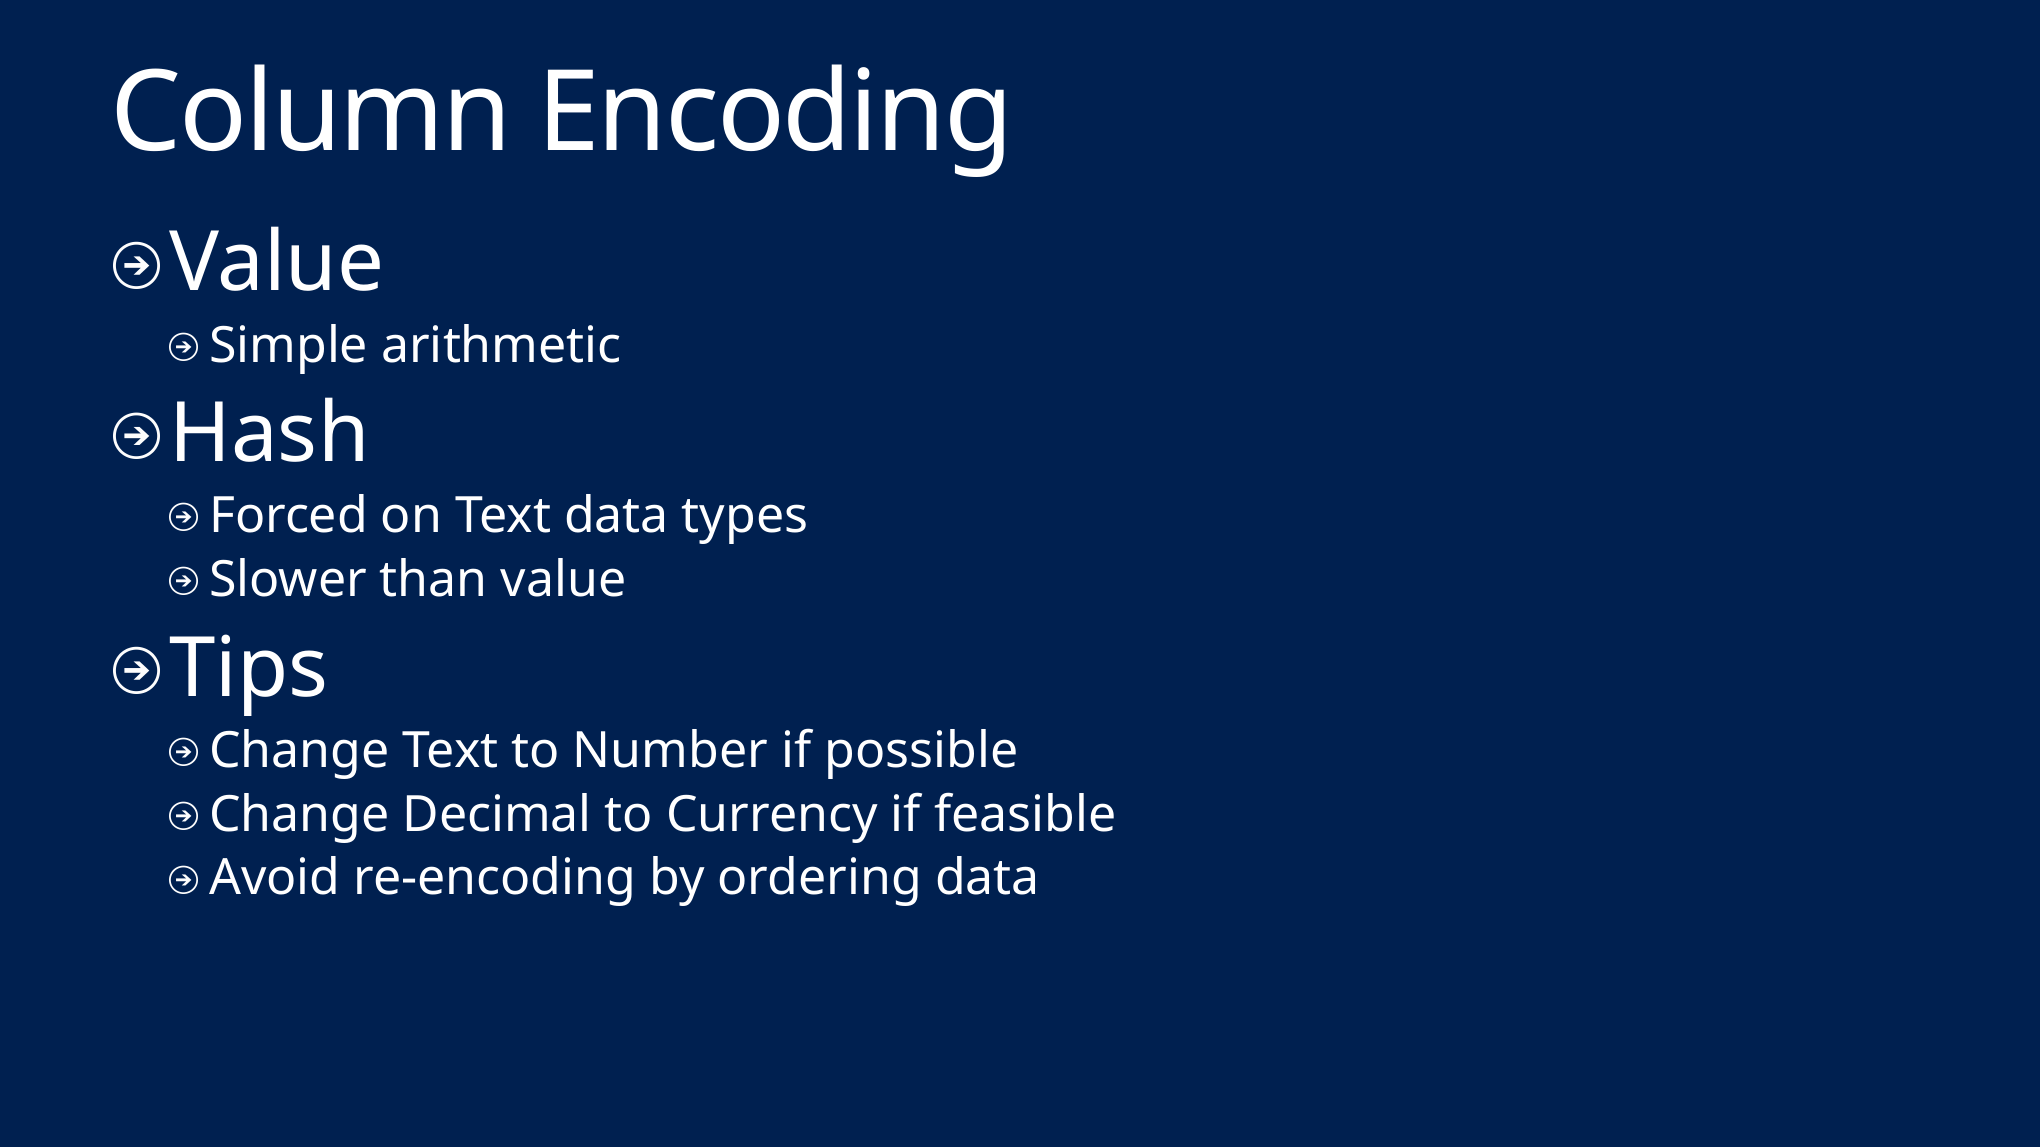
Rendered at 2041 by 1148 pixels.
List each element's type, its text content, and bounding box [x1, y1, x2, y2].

list Value Simple arithmetic Hash Forced on Text data types Slower than value Tips Change Text to Number if possible Change Decimal to Currency if feasible Avoid re-encoding by ordering data [89, 203, 1955, 1014]
picture [113, 634, 172, 694]
picture [113, 229, 172, 289]
picture [169, 794, 205, 830]
picture [169, 495, 205, 531]
picture [169, 559, 205, 595]
picture [169, 730, 205, 766]
title Column Encoding [86, 38, 1953, 141]
picture [169, 858, 205, 894]
picture [169, 325, 205, 361]
picture [113, 400, 172, 459]
